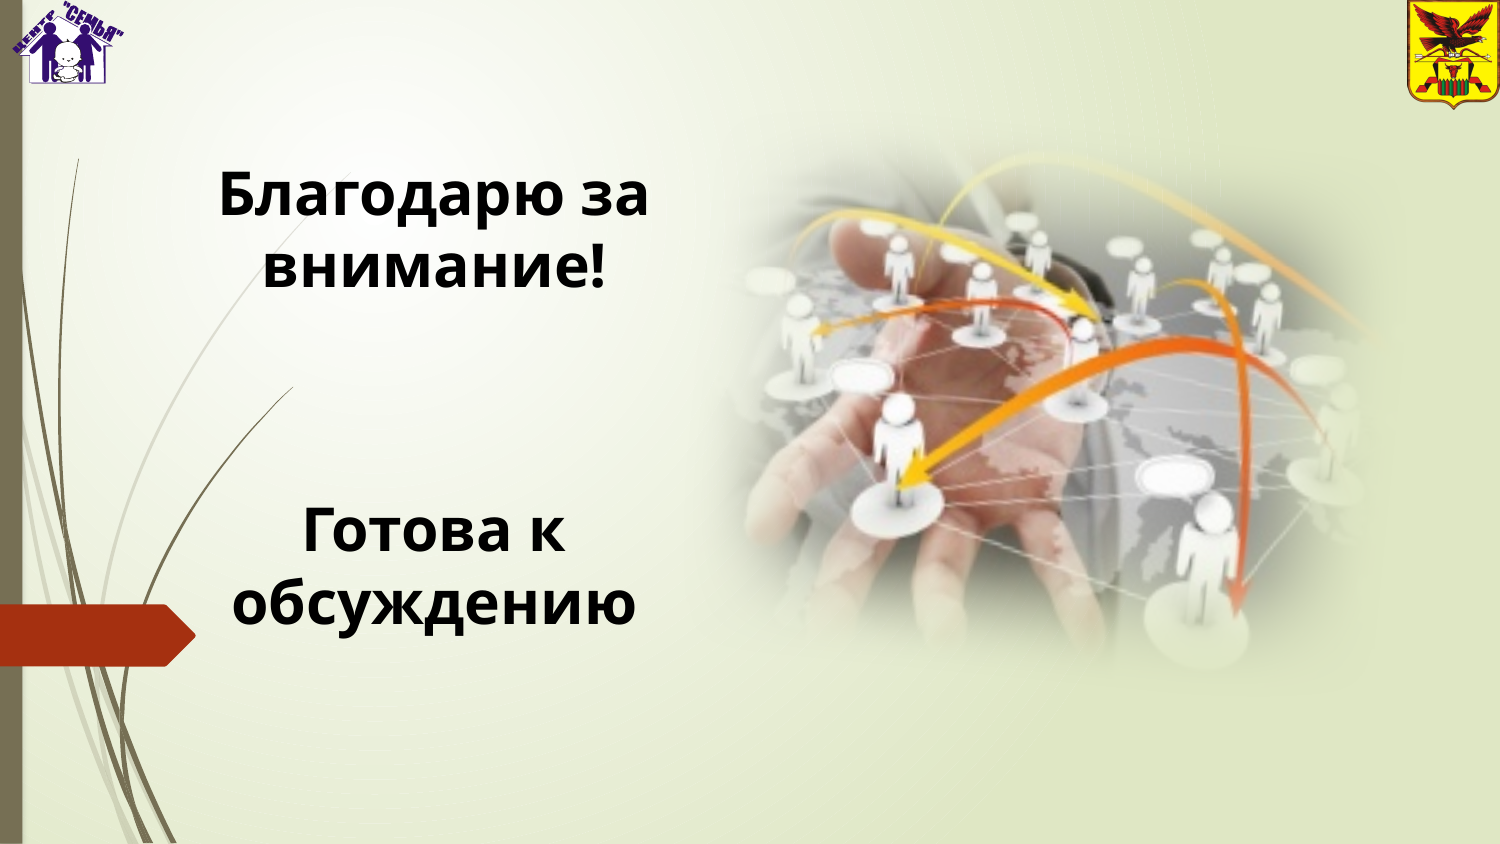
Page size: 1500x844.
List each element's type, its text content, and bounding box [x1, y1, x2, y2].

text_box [11, 0, 126, 86]
picture [687, 118, 1404, 688]
picture [1407, 0, 1500, 110]
list Благодарю за внимание! Готова к обсуждению [162, 146, 682, 646]
